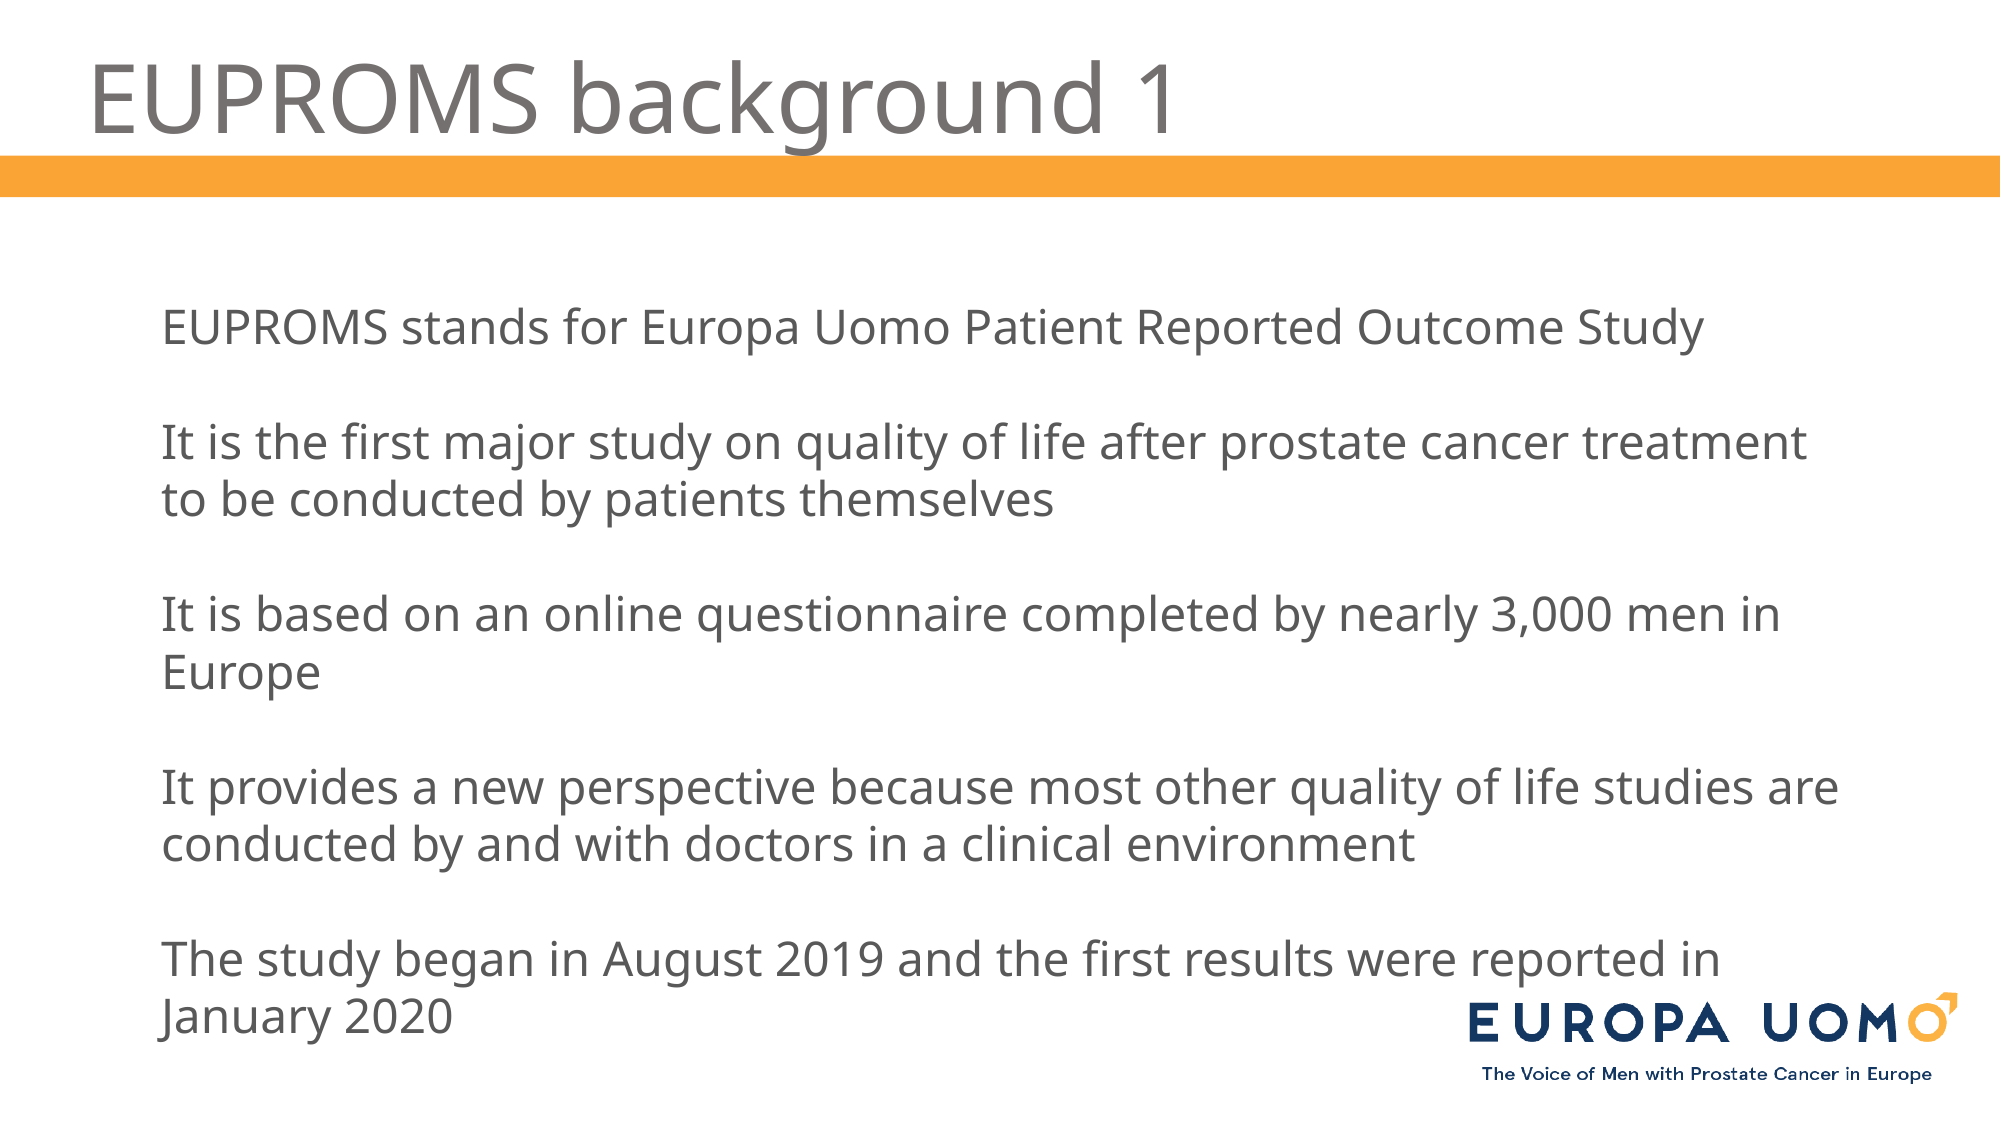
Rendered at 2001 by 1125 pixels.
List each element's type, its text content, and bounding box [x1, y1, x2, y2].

text_box [0, 155, 2000, 198]
text_box EUPROMS background 1 [55, 30, 1219, 161]
picture [1455, 992, 1958, 1085]
text_box EUPROMS stands for Europa Uomo Patient Reported Outcome Study It is the first major study on quality of life after prostate cancer treatment to be conducted by patients themselves It is based on an online questionnaire completed by nearly 3,000 men in Europe It provides a new perspective because most other quality of life studies are conducted by and with doctors in a clinical environment The study began in August 2019 and the first results were reported in January 2020 [146, 289, 1878, 1111]
